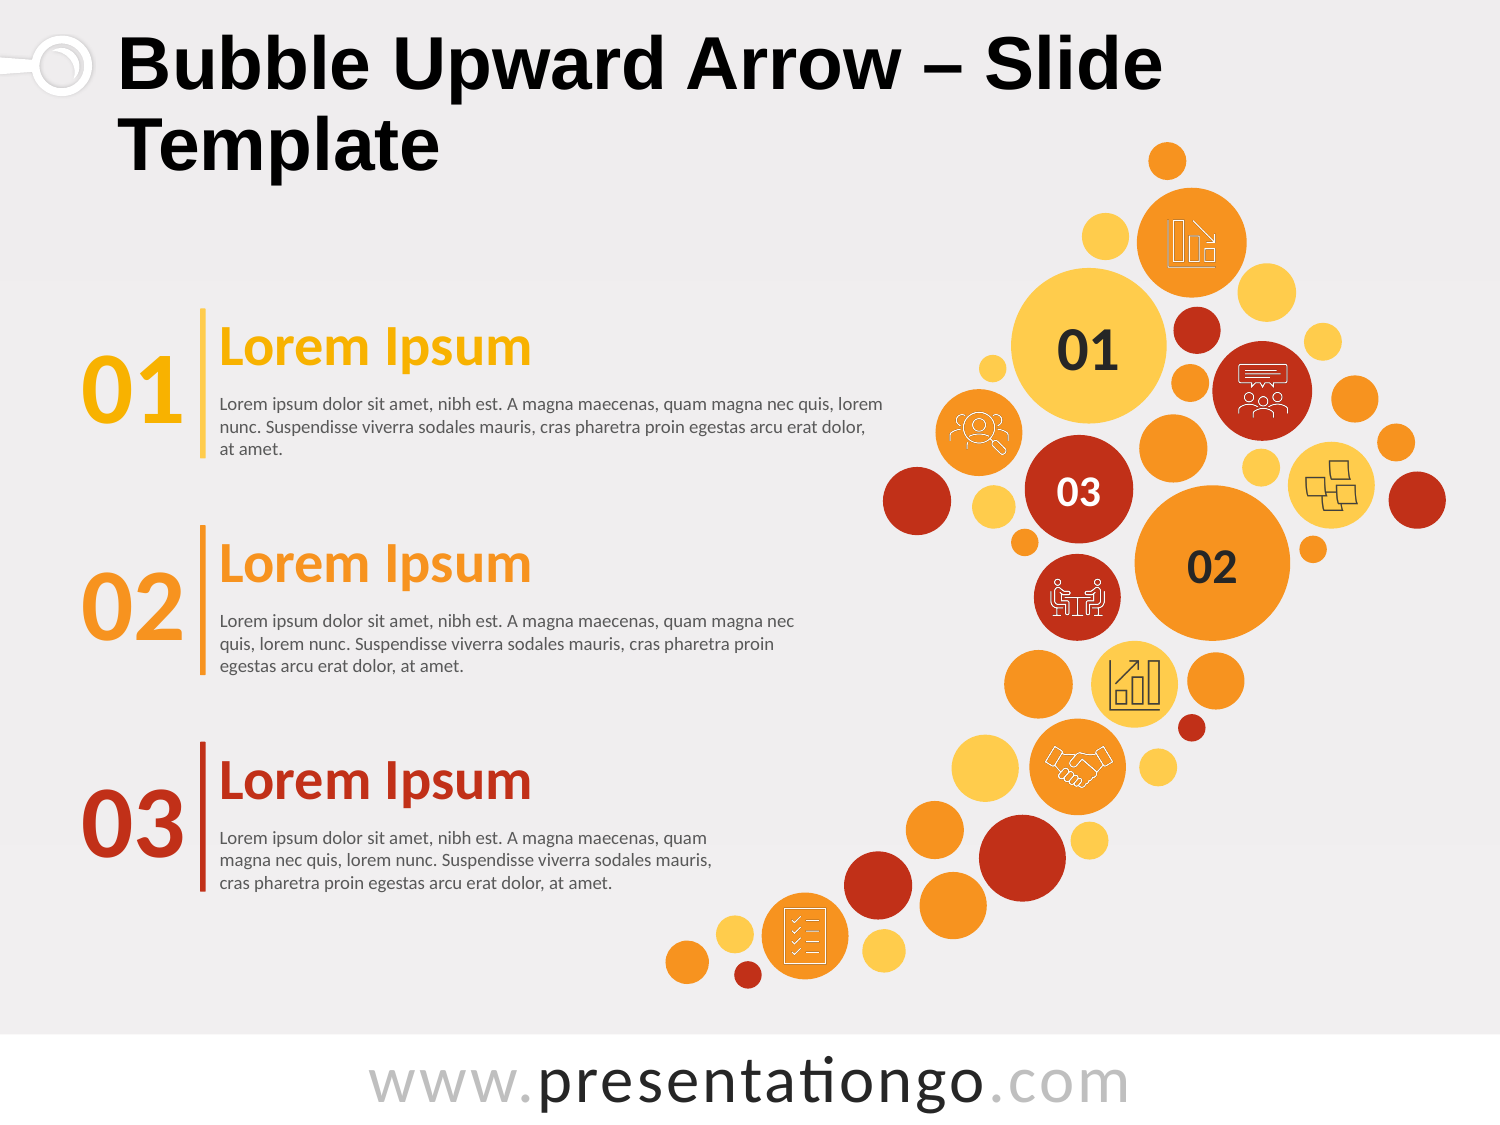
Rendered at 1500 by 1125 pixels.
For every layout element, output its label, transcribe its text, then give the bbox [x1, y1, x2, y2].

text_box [65, 732, 723, 902]
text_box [65, 299, 884, 468]
title Bubble Upward Arrow – Slide Template [103, 17, 1500, 139]
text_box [665, 141, 1446, 989]
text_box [65, 515, 822, 685]
